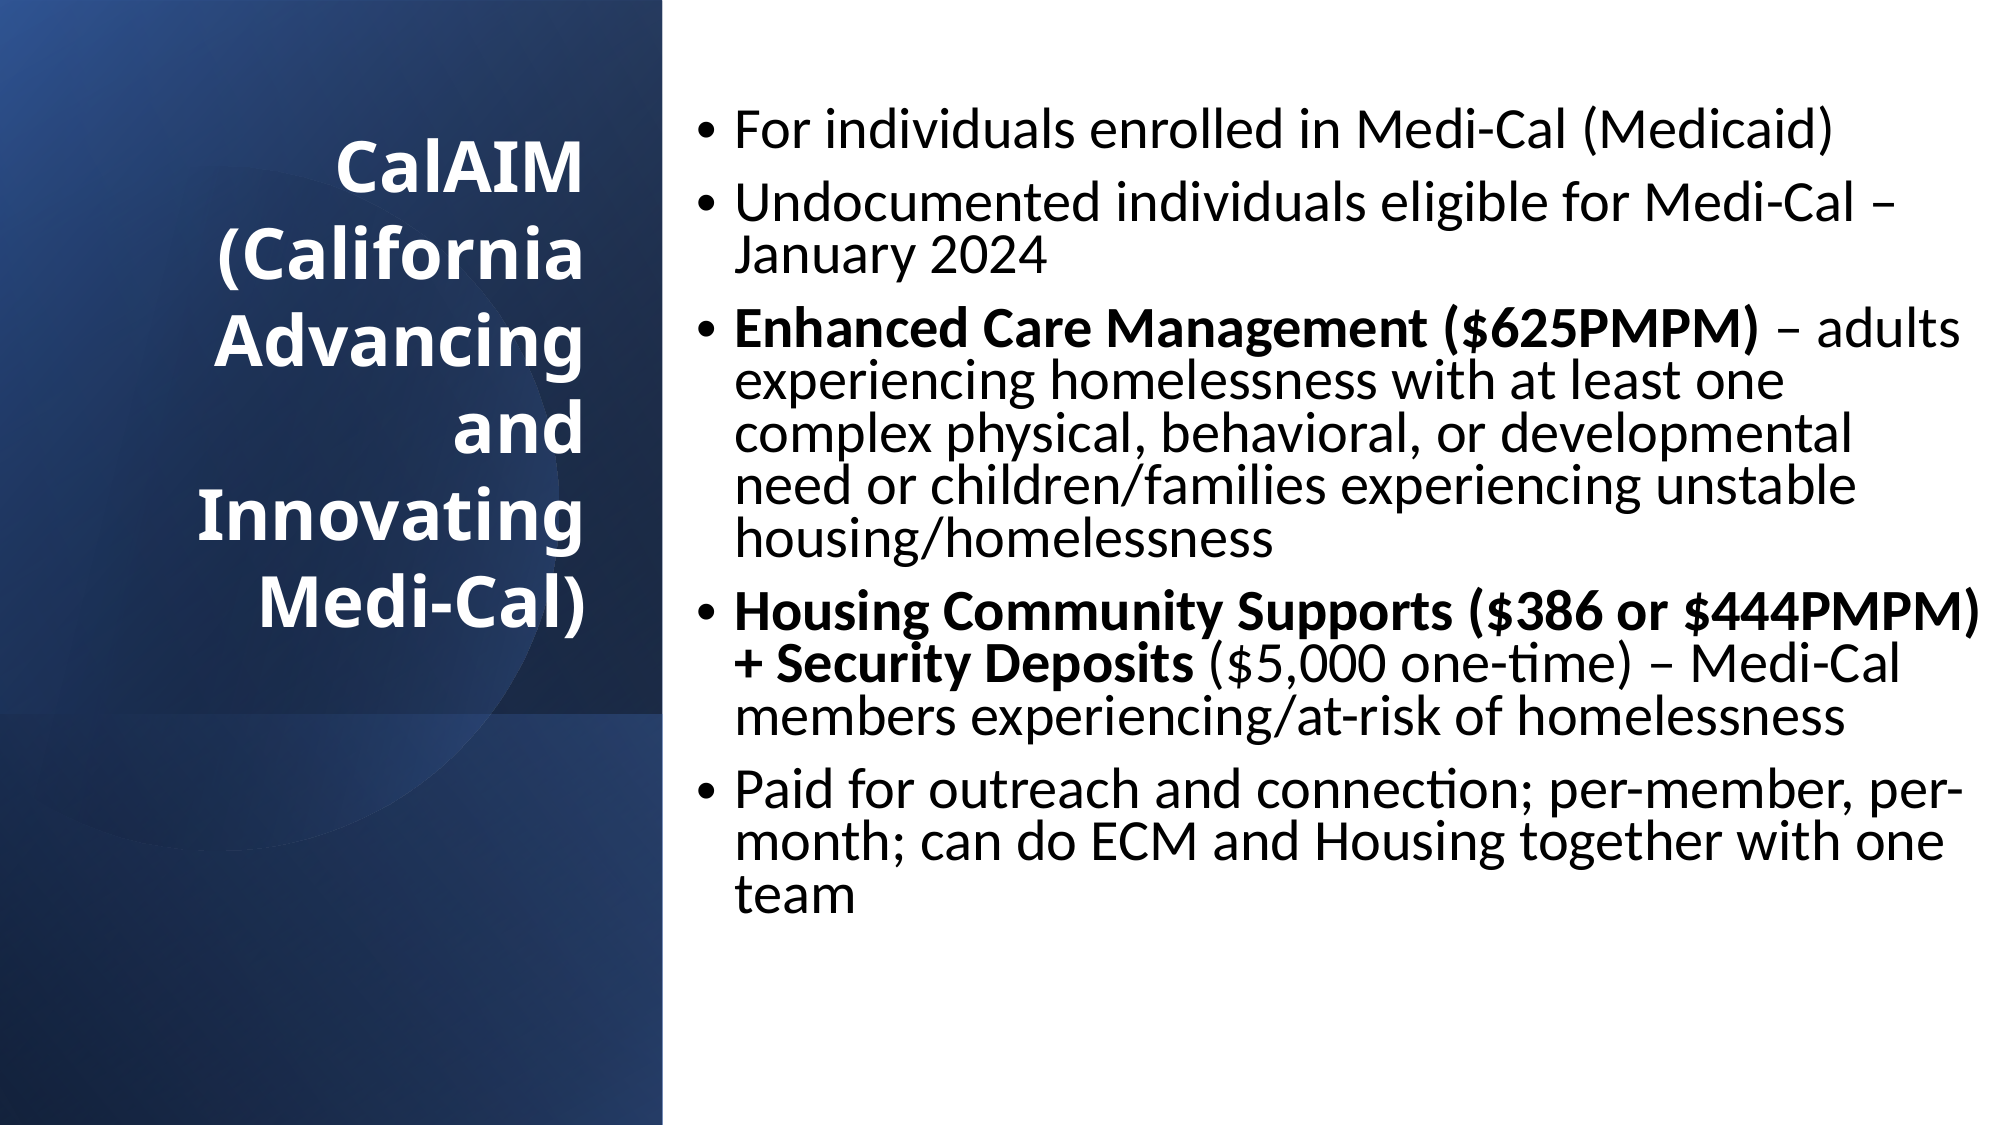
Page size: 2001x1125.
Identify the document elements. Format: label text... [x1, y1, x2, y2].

text_box [663, 0, 2000, 1125]
list For individuals enrolled in Medi-Cal (Medicaid) Undocumented individuals eligible for Medi-Cal – January 2024 Enhanced Care Management ($625PMPM) – adults experiencing homelessness with at least one complex physical, behavioral, or developmental need or children/families experiencing unstable housing/homelessness Housing Community Supports ($386 or $444PMPM) + Security Deposits ($5,000 one-time) – Medi-Cal members experiencing/at-risk of homelessness Paid for outreach and connection; per-member, per-month; can do ECM and Housing together with one team [681, 38, 2000, 1050]
title CalAIM (California Advancing and Innovating Medi-Cal) [76, 96, 602, 652]
text_box [0, 0, 663, 1124]
